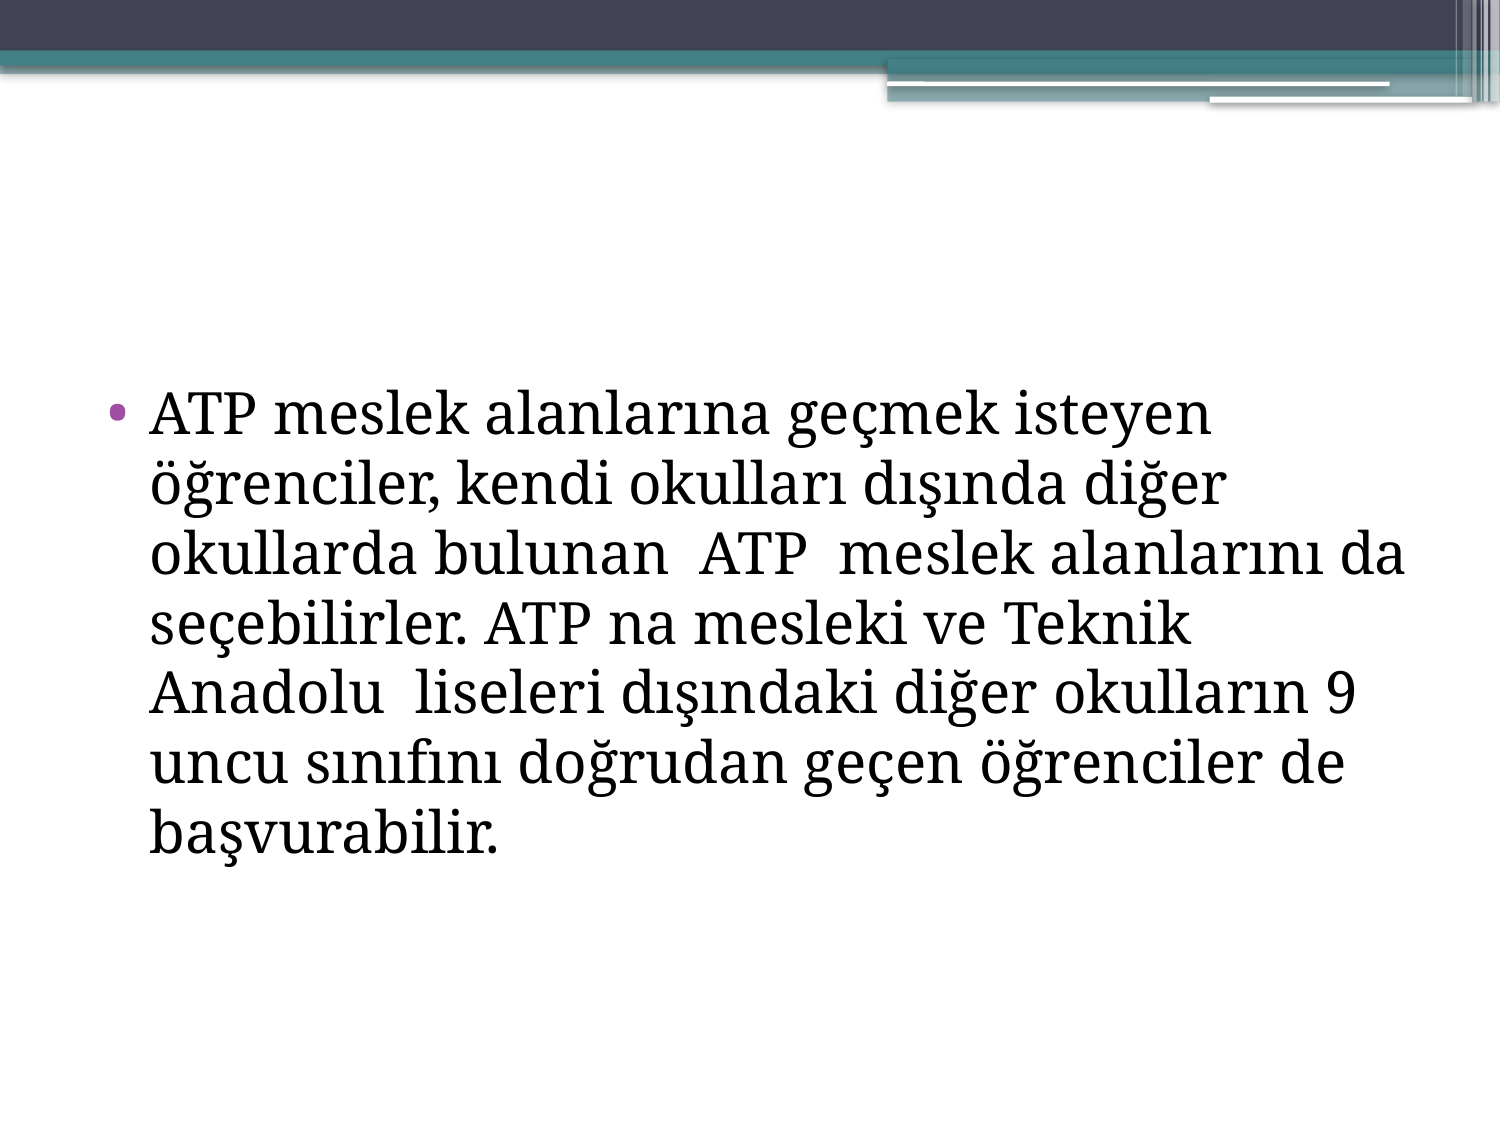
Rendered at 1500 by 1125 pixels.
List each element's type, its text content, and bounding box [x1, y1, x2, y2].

list ATP meslek alanlarına geçmek isteyen öğrenciler, kendi okulları dışında diğer okullarda bulunan ATP meslek alanlarını da seçebilirler. ATP na mesleki ve Teknik Anadolu liseleri dışındaki diğer okulların 9 uncu sınıfını doğrudan geçen öğrenciler de başvurabilir. [75, 368, 1425, 1079]
